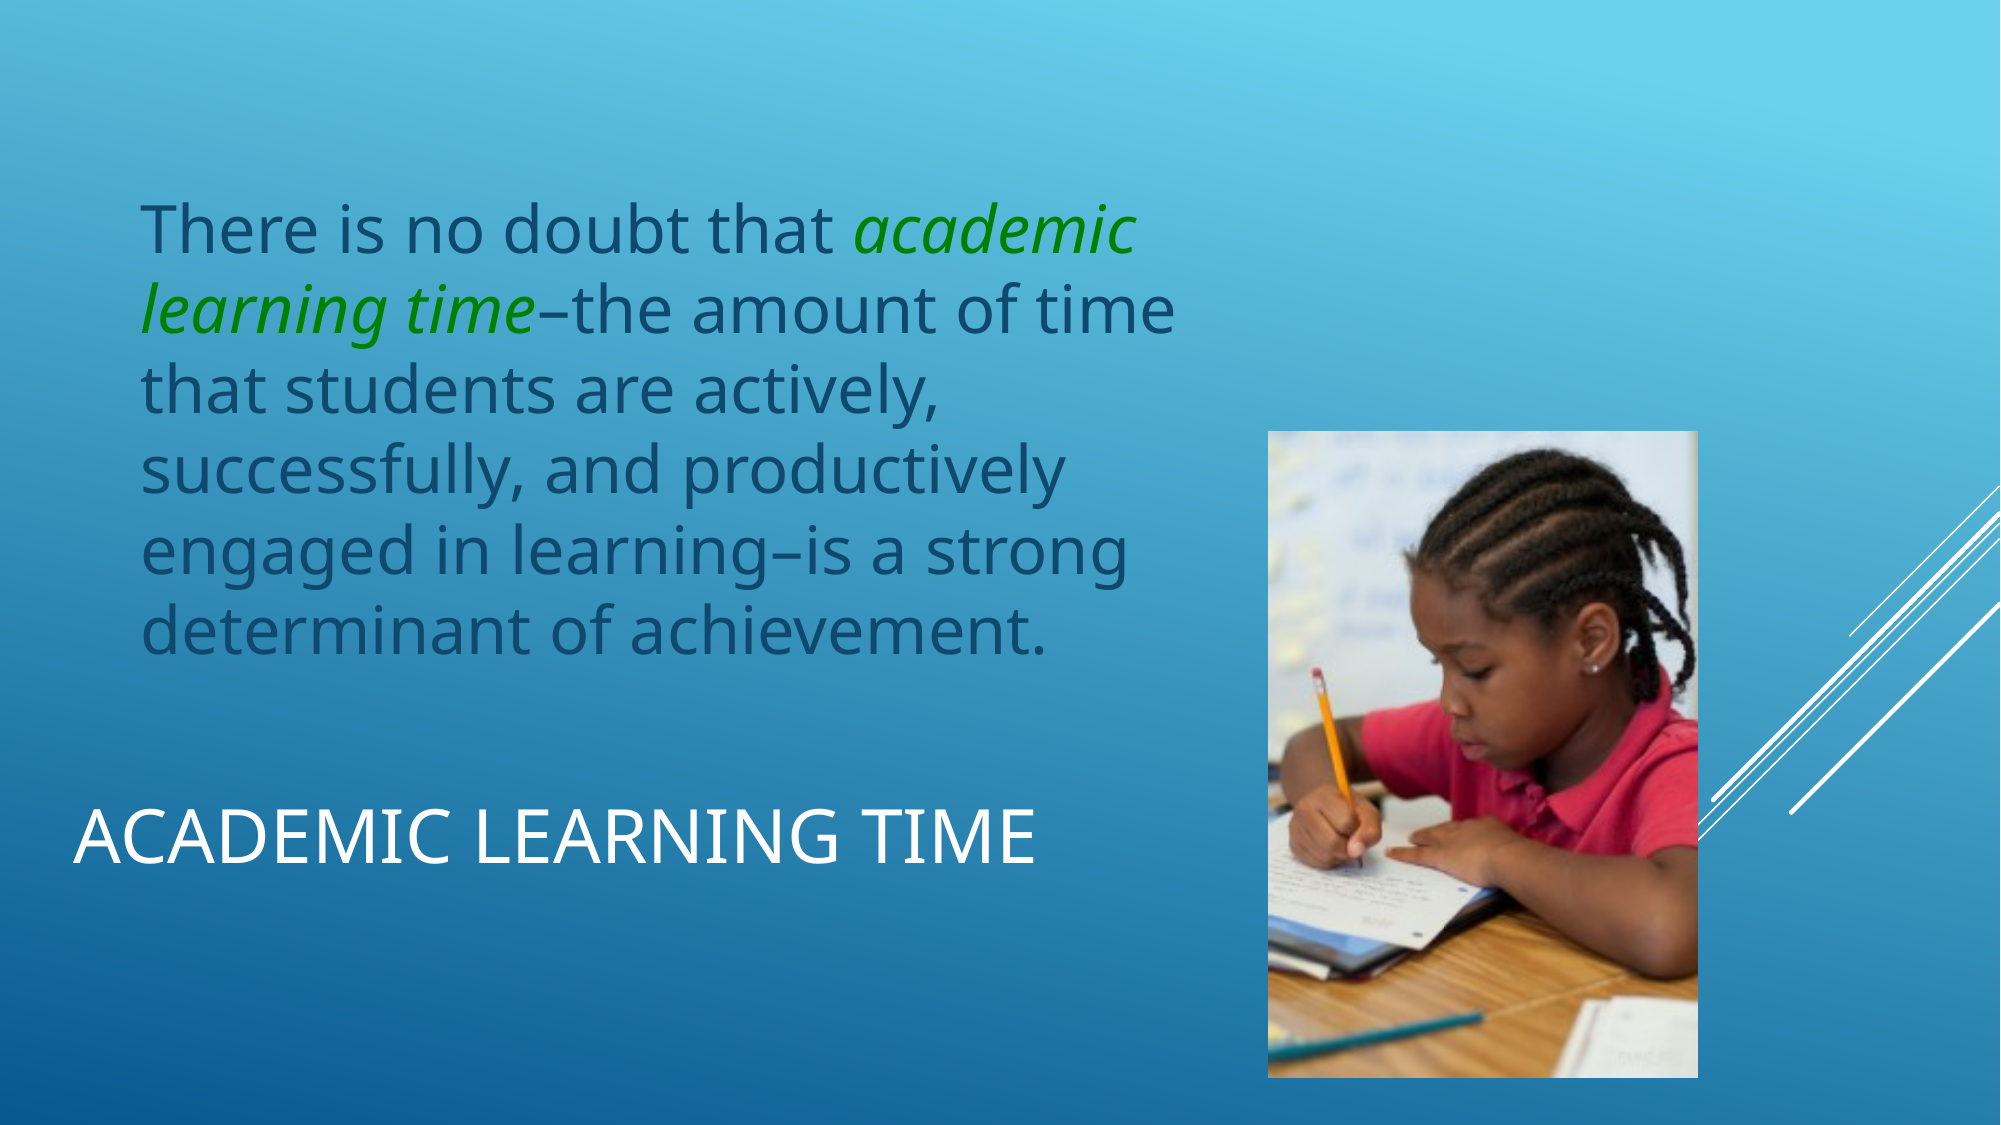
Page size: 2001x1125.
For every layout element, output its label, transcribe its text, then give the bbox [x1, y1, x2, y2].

picture [1268, 431, 1699, 1079]
title Academic Learning Time [58, 709, 1268, 958]
list There is no doubt that academic learning time–the amount of time that students are actively, successfully, and productively engaged in learning–is a strong determinant of achievement. [125, 21, 1222, 834]
